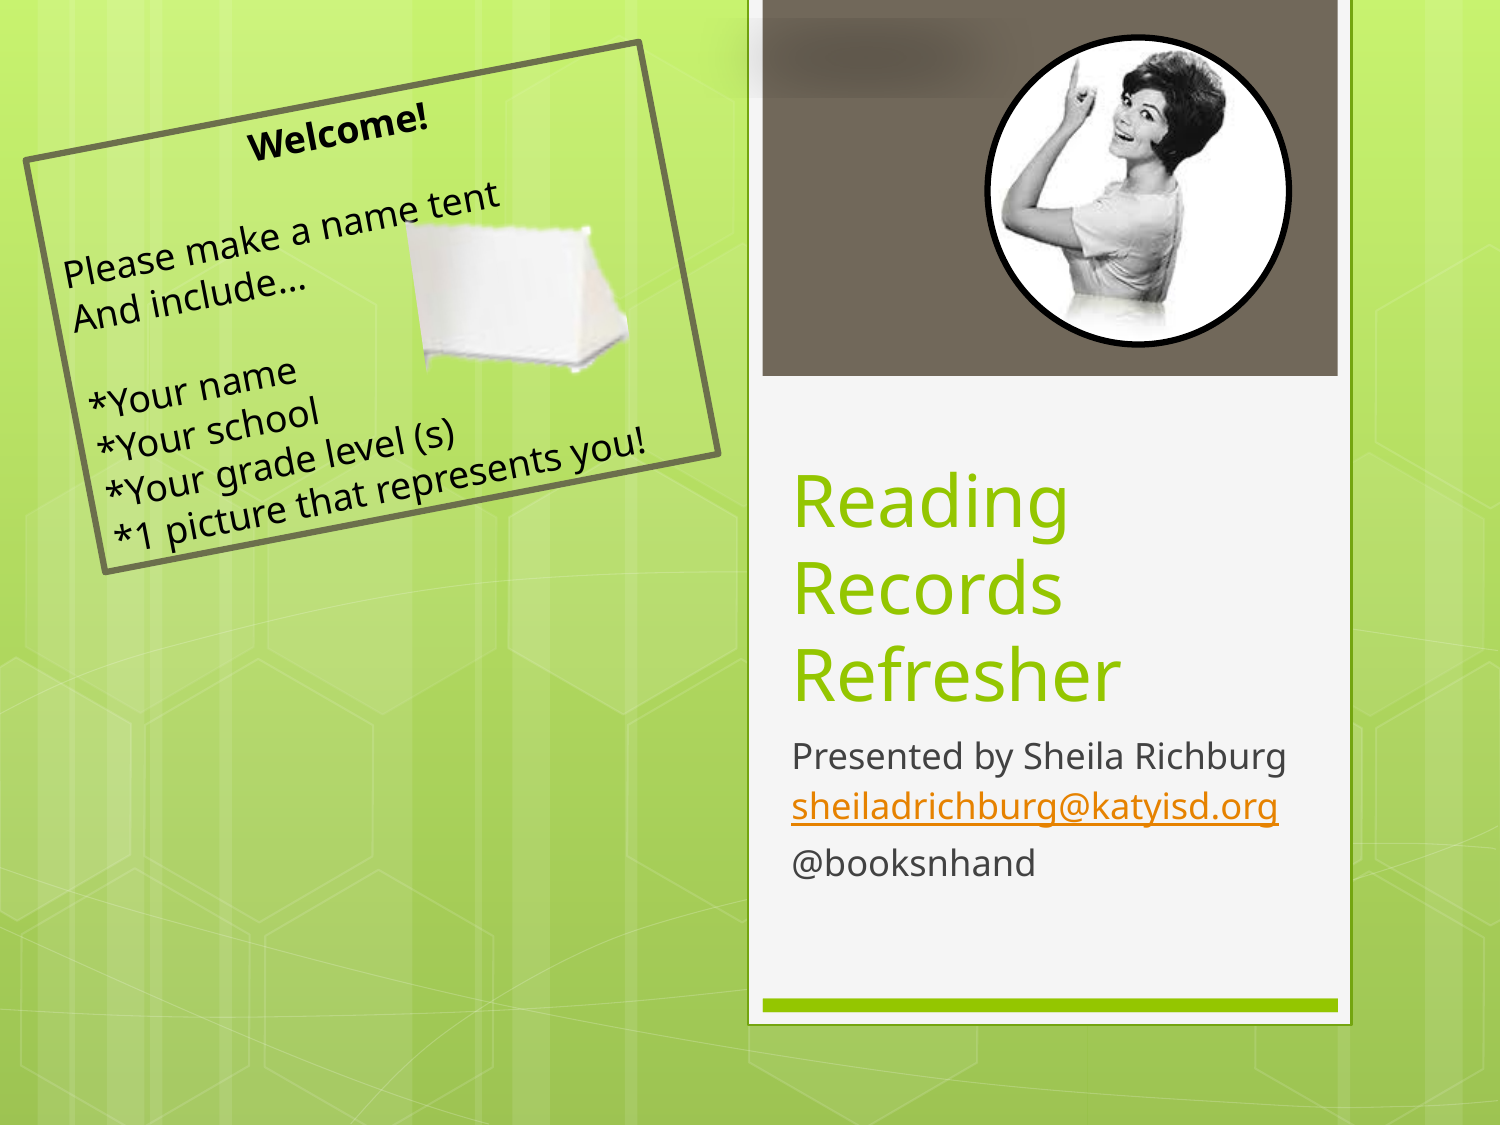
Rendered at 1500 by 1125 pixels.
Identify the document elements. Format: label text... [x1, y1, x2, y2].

title Reading Records Refresher [776, 444, 1320, 724]
picture [396, 130, 639, 436]
text_box Welcome! Please make a name tent And include… *Your name *Your school *Your grade level (s) *1 picture that represents you! [25, 41, 719, 573]
subtitle Presented by Sheila Richburg sheiladrichburg@katyisd.org @booksnhand [776, 725, 1320, 933]
picture [987, 37, 1290, 345]
